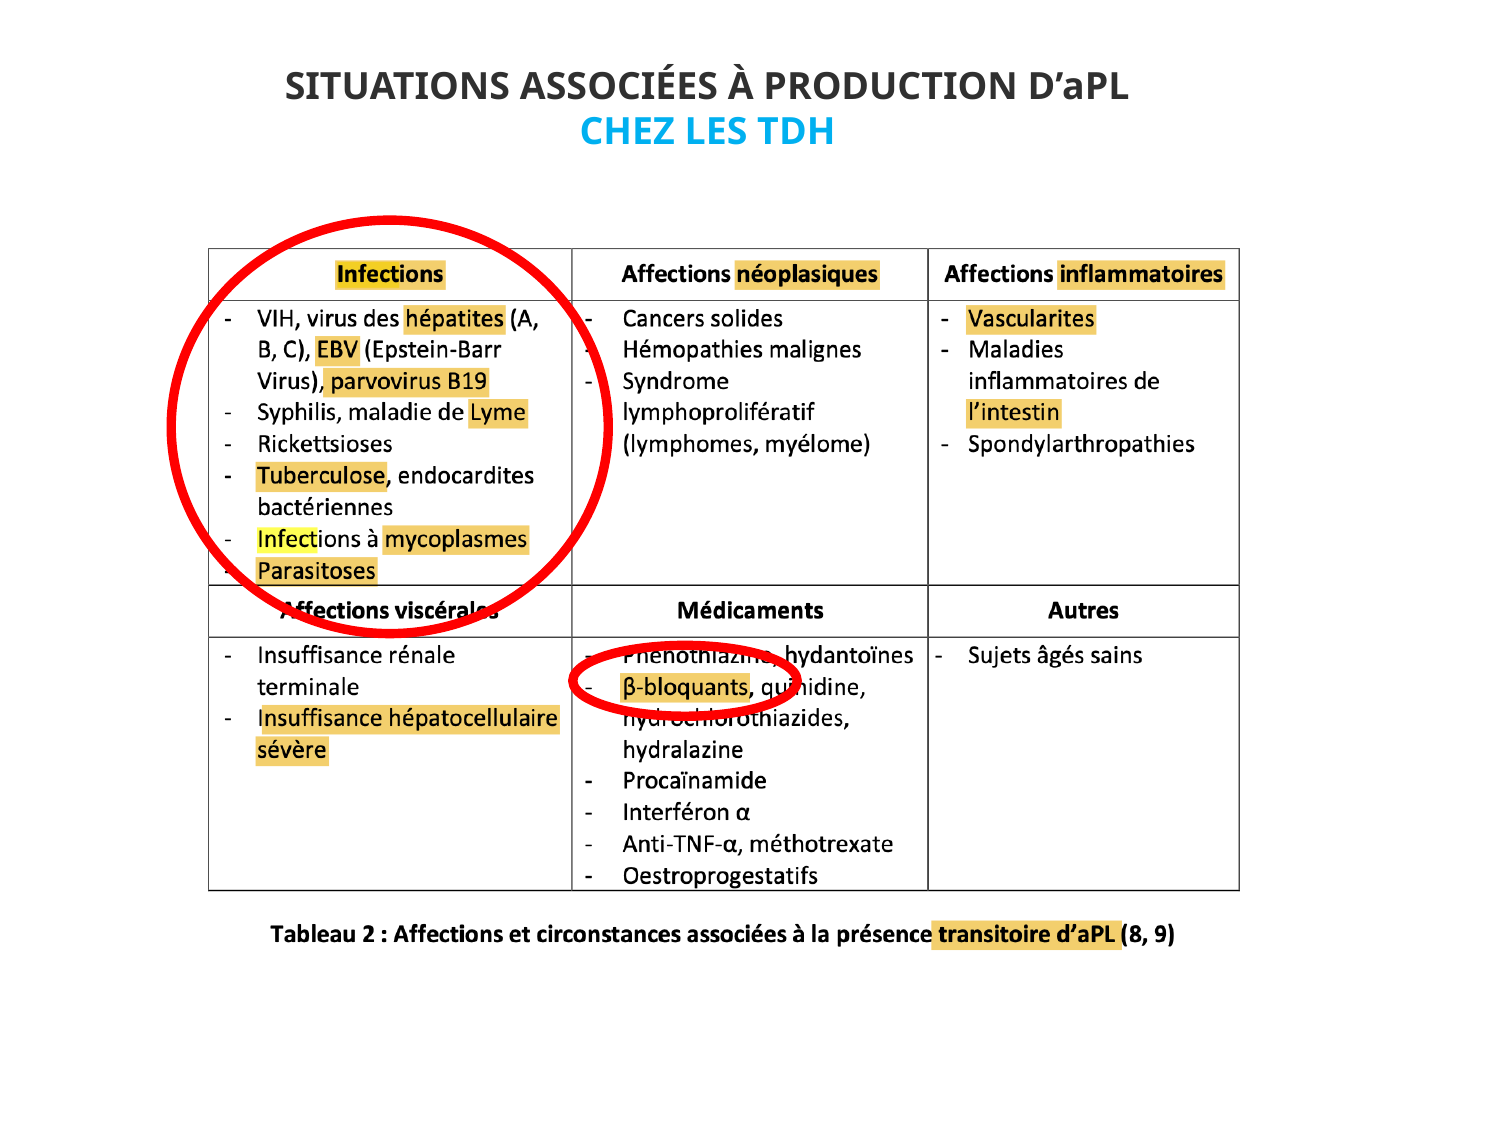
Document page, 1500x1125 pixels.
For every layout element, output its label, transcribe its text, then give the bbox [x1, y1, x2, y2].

text_box [316, 218, 464, 230]
picture [182, 231, 1287, 977]
text_box SITUATIONS ASSOCIÉES À PRODUCTION D’aPL CHEZ LES TDH [270, 54, 1146, 160]
text_box [169, 371, 177, 483]
